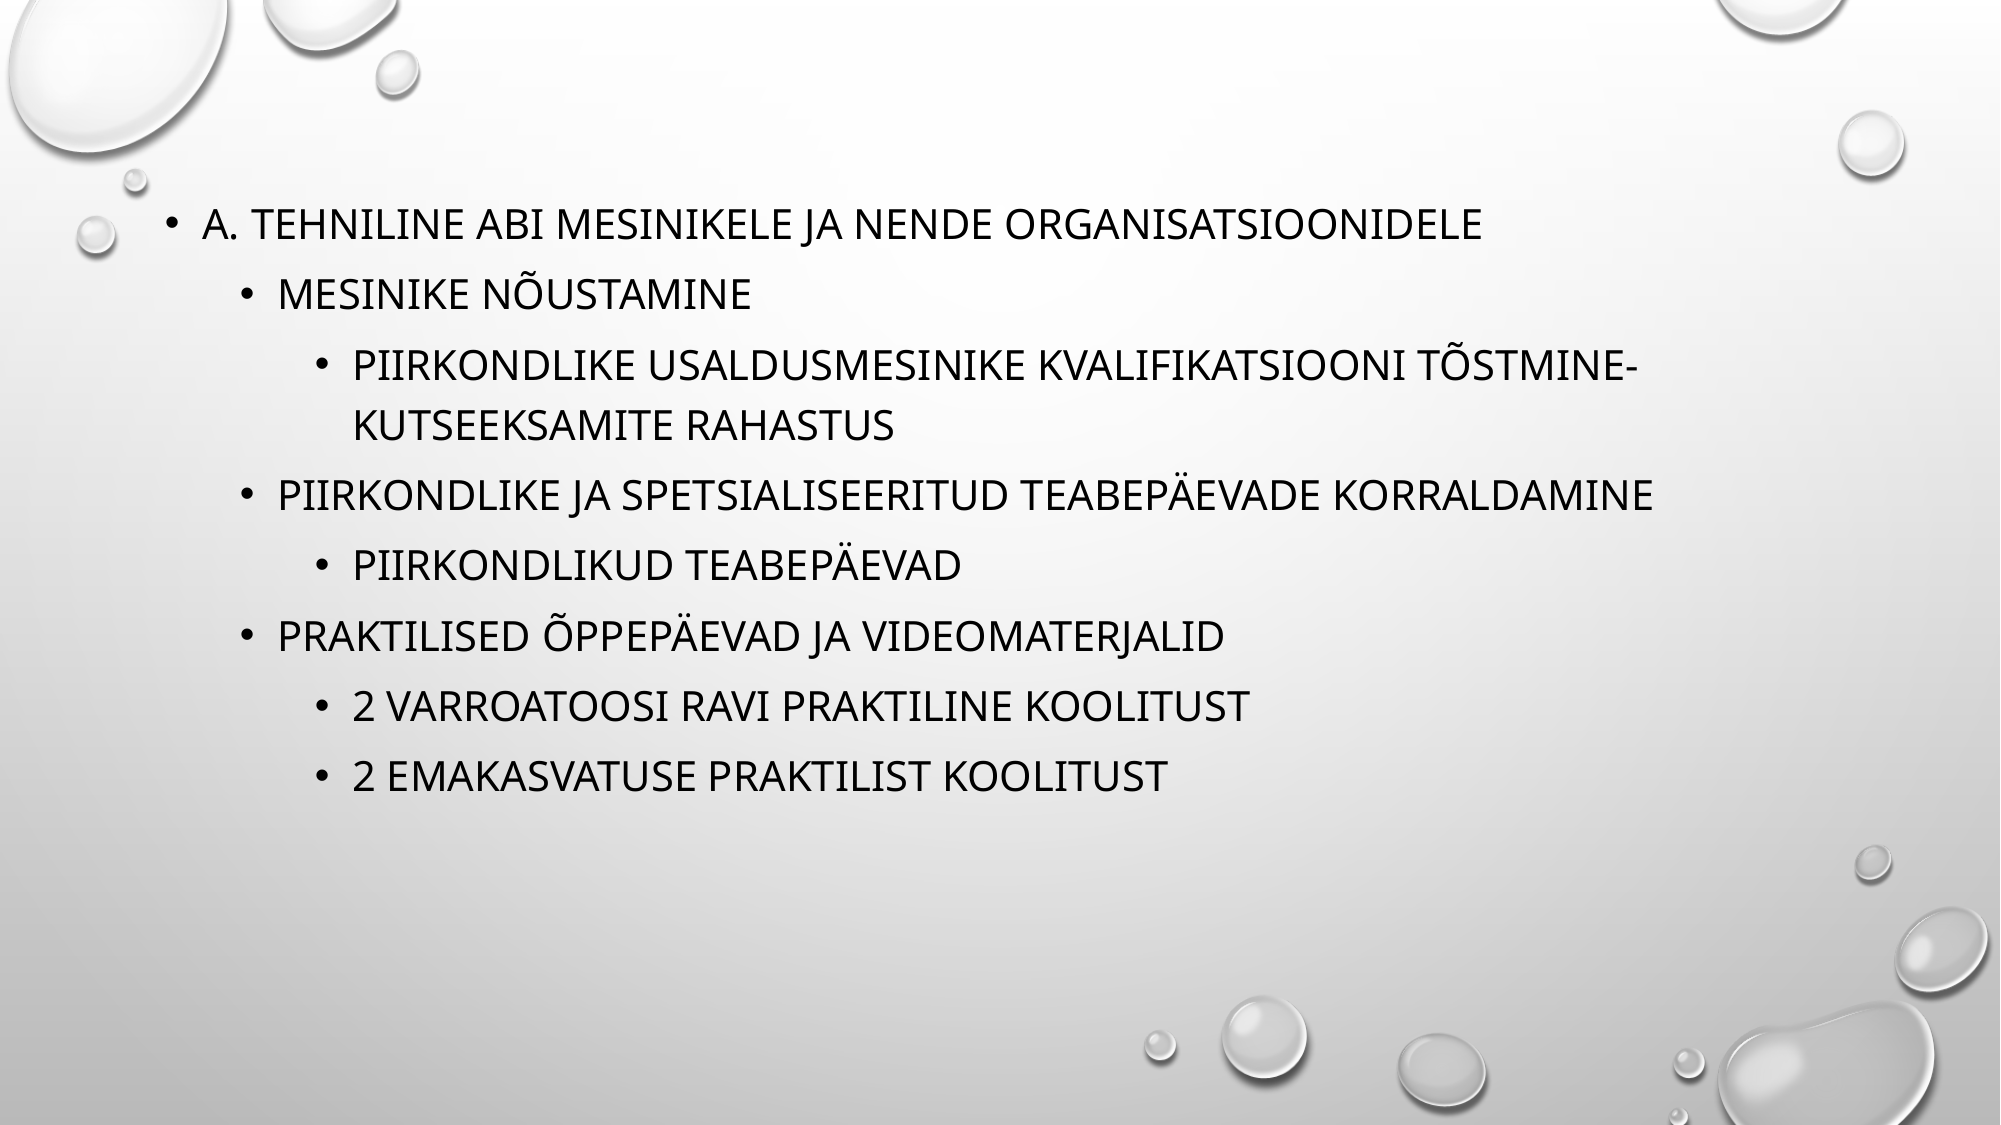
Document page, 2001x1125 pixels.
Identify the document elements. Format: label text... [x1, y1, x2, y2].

picture [0, 0, 2000, 1125]
list A. Tehniline abi mesinikele ja nende organisatsioonidele Mesinike nõustamine Piirkondlike usaldusmesinike kvalifikatsiooni tõstmine- kutseeksamite rahastus Piirkondlike ja spetsialiseeritud teabepäevade korraldamine Piirkondlikud teabepäevad Praktilised õppepäevad ja videomaterjalid 2 Varroatoosi ravi praktiline koolitust 2 emakasvatuse praktilist koolitust [149, 179, 1850, 950]
